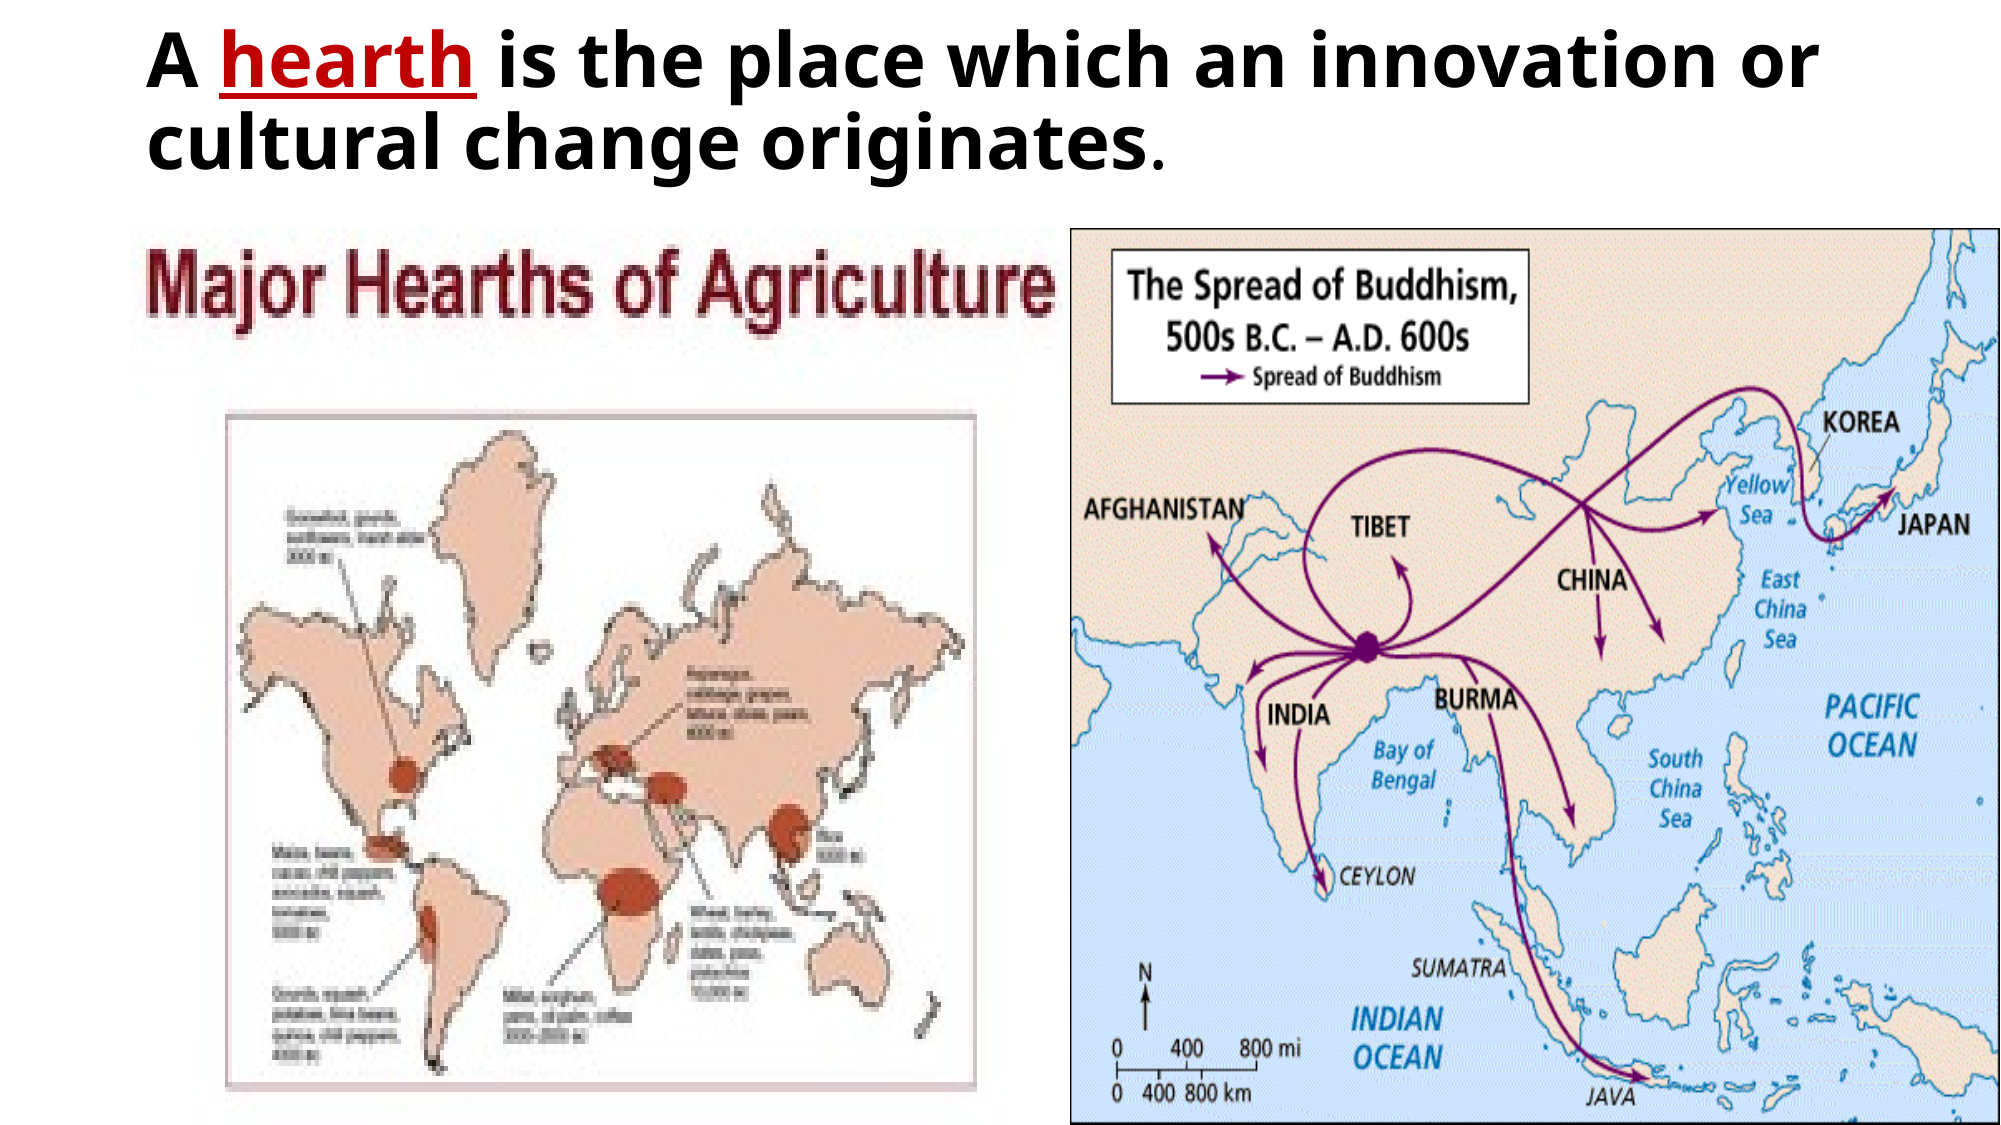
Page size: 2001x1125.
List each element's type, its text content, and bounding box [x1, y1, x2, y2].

title A hearth is the place which an innovation or cultural change originates. [131, 13, 2000, 195]
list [131, 228, 1070, 1125]
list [1070, 228, 2000, 1125]
